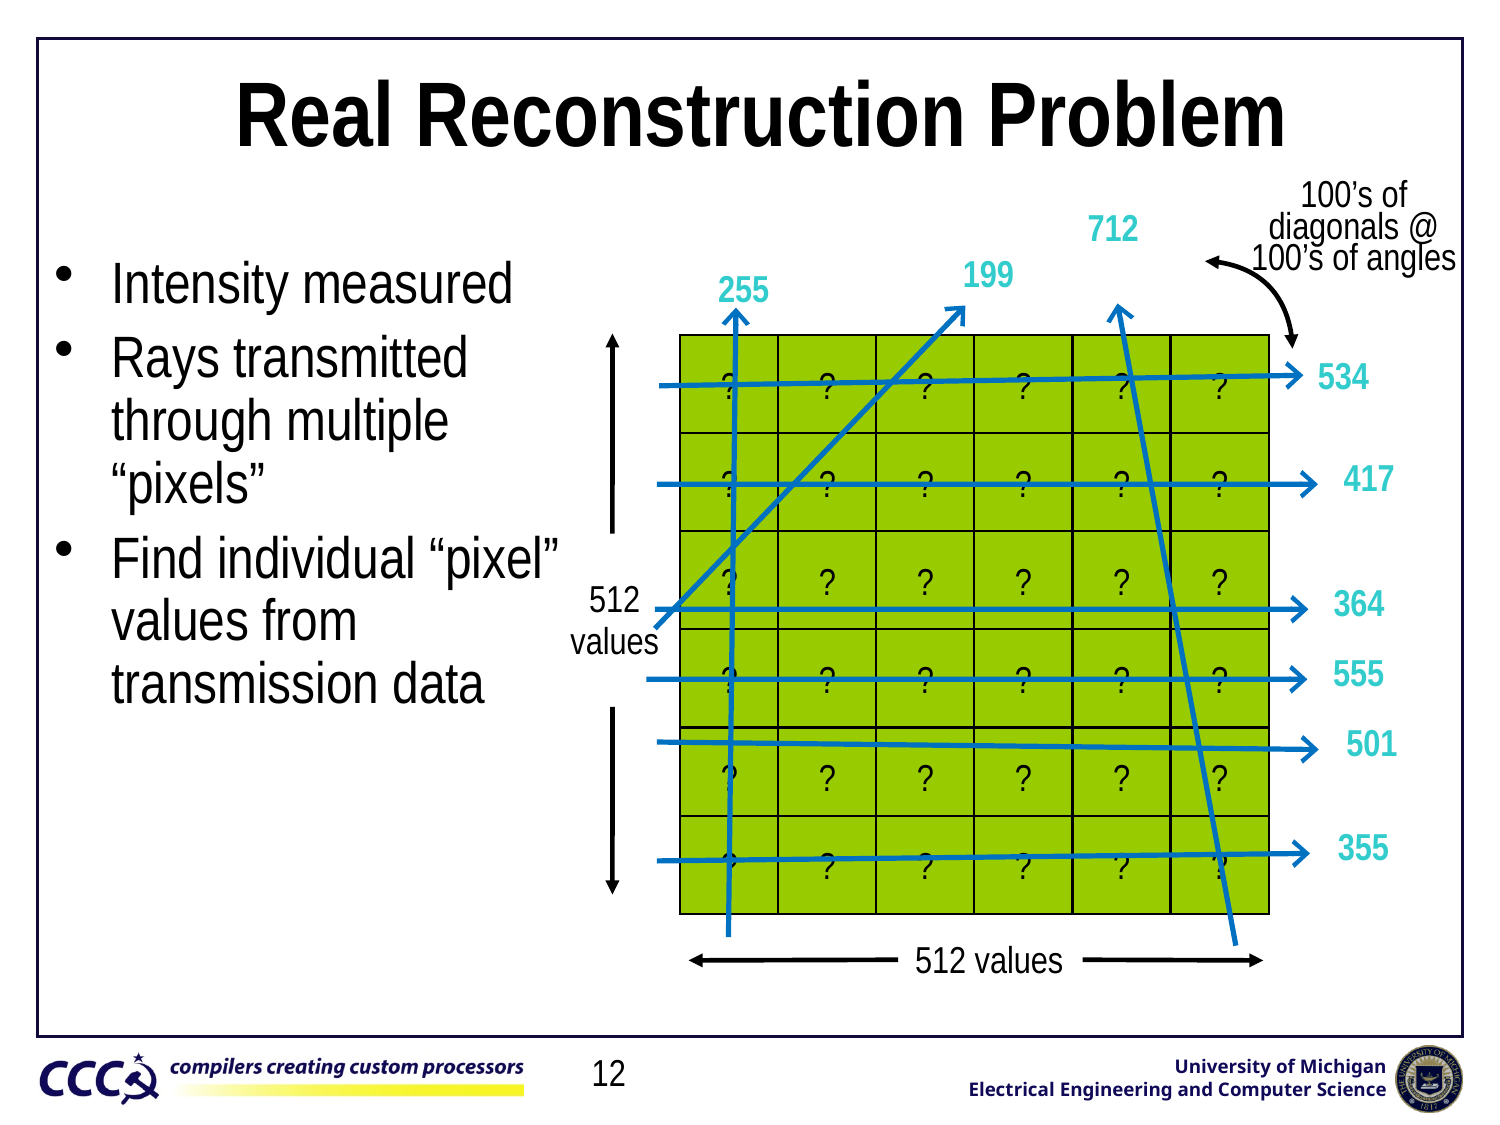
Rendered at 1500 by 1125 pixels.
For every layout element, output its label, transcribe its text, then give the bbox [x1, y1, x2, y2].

text_box [1204, 255, 1298, 349]
text_box 512 values [533, 561, 674, 662]
text_box 364 [1318, 571, 1400, 632]
text_box 417 [1328, 446, 1410, 507]
text_box [1108, 303, 1132, 333]
text_box 100’s of diagonals @ 100’s of angles [1228, 175, 1479, 285]
title Real Reconstruction Problem [124, 43, 1401, 176]
text_box [1273, 738, 1319, 761]
text_box 555 [1318, 641, 1400, 702]
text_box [679, 334, 1269, 915]
text_box 512 values [839, 928, 1140, 989]
text_box 712 [1072, 196, 1154, 257]
text_box [938, 305, 966, 333]
text_box 255 [703, 257, 785, 318]
text_box [1273, 842, 1311, 865]
text_box [606, 706, 619, 895]
text_box [688, 954, 899, 967]
picture [37, 1052, 524, 1108]
text_box [1273, 472, 1318, 496]
list Intensity measured Rays transmitted through multiple “pixels” Find individual “pixel” values from transmission data [39, 245, 599, 984]
text_box [1082, 954, 1264, 967]
text_box 199 [948, 243, 1029, 303]
text_box 501 [1331, 711, 1413, 772]
text_box 534 [1303, 344, 1384, 405]
text_box 355 [1323, 815, 1404, 876]
text_box [606, 333, 619, 534]
